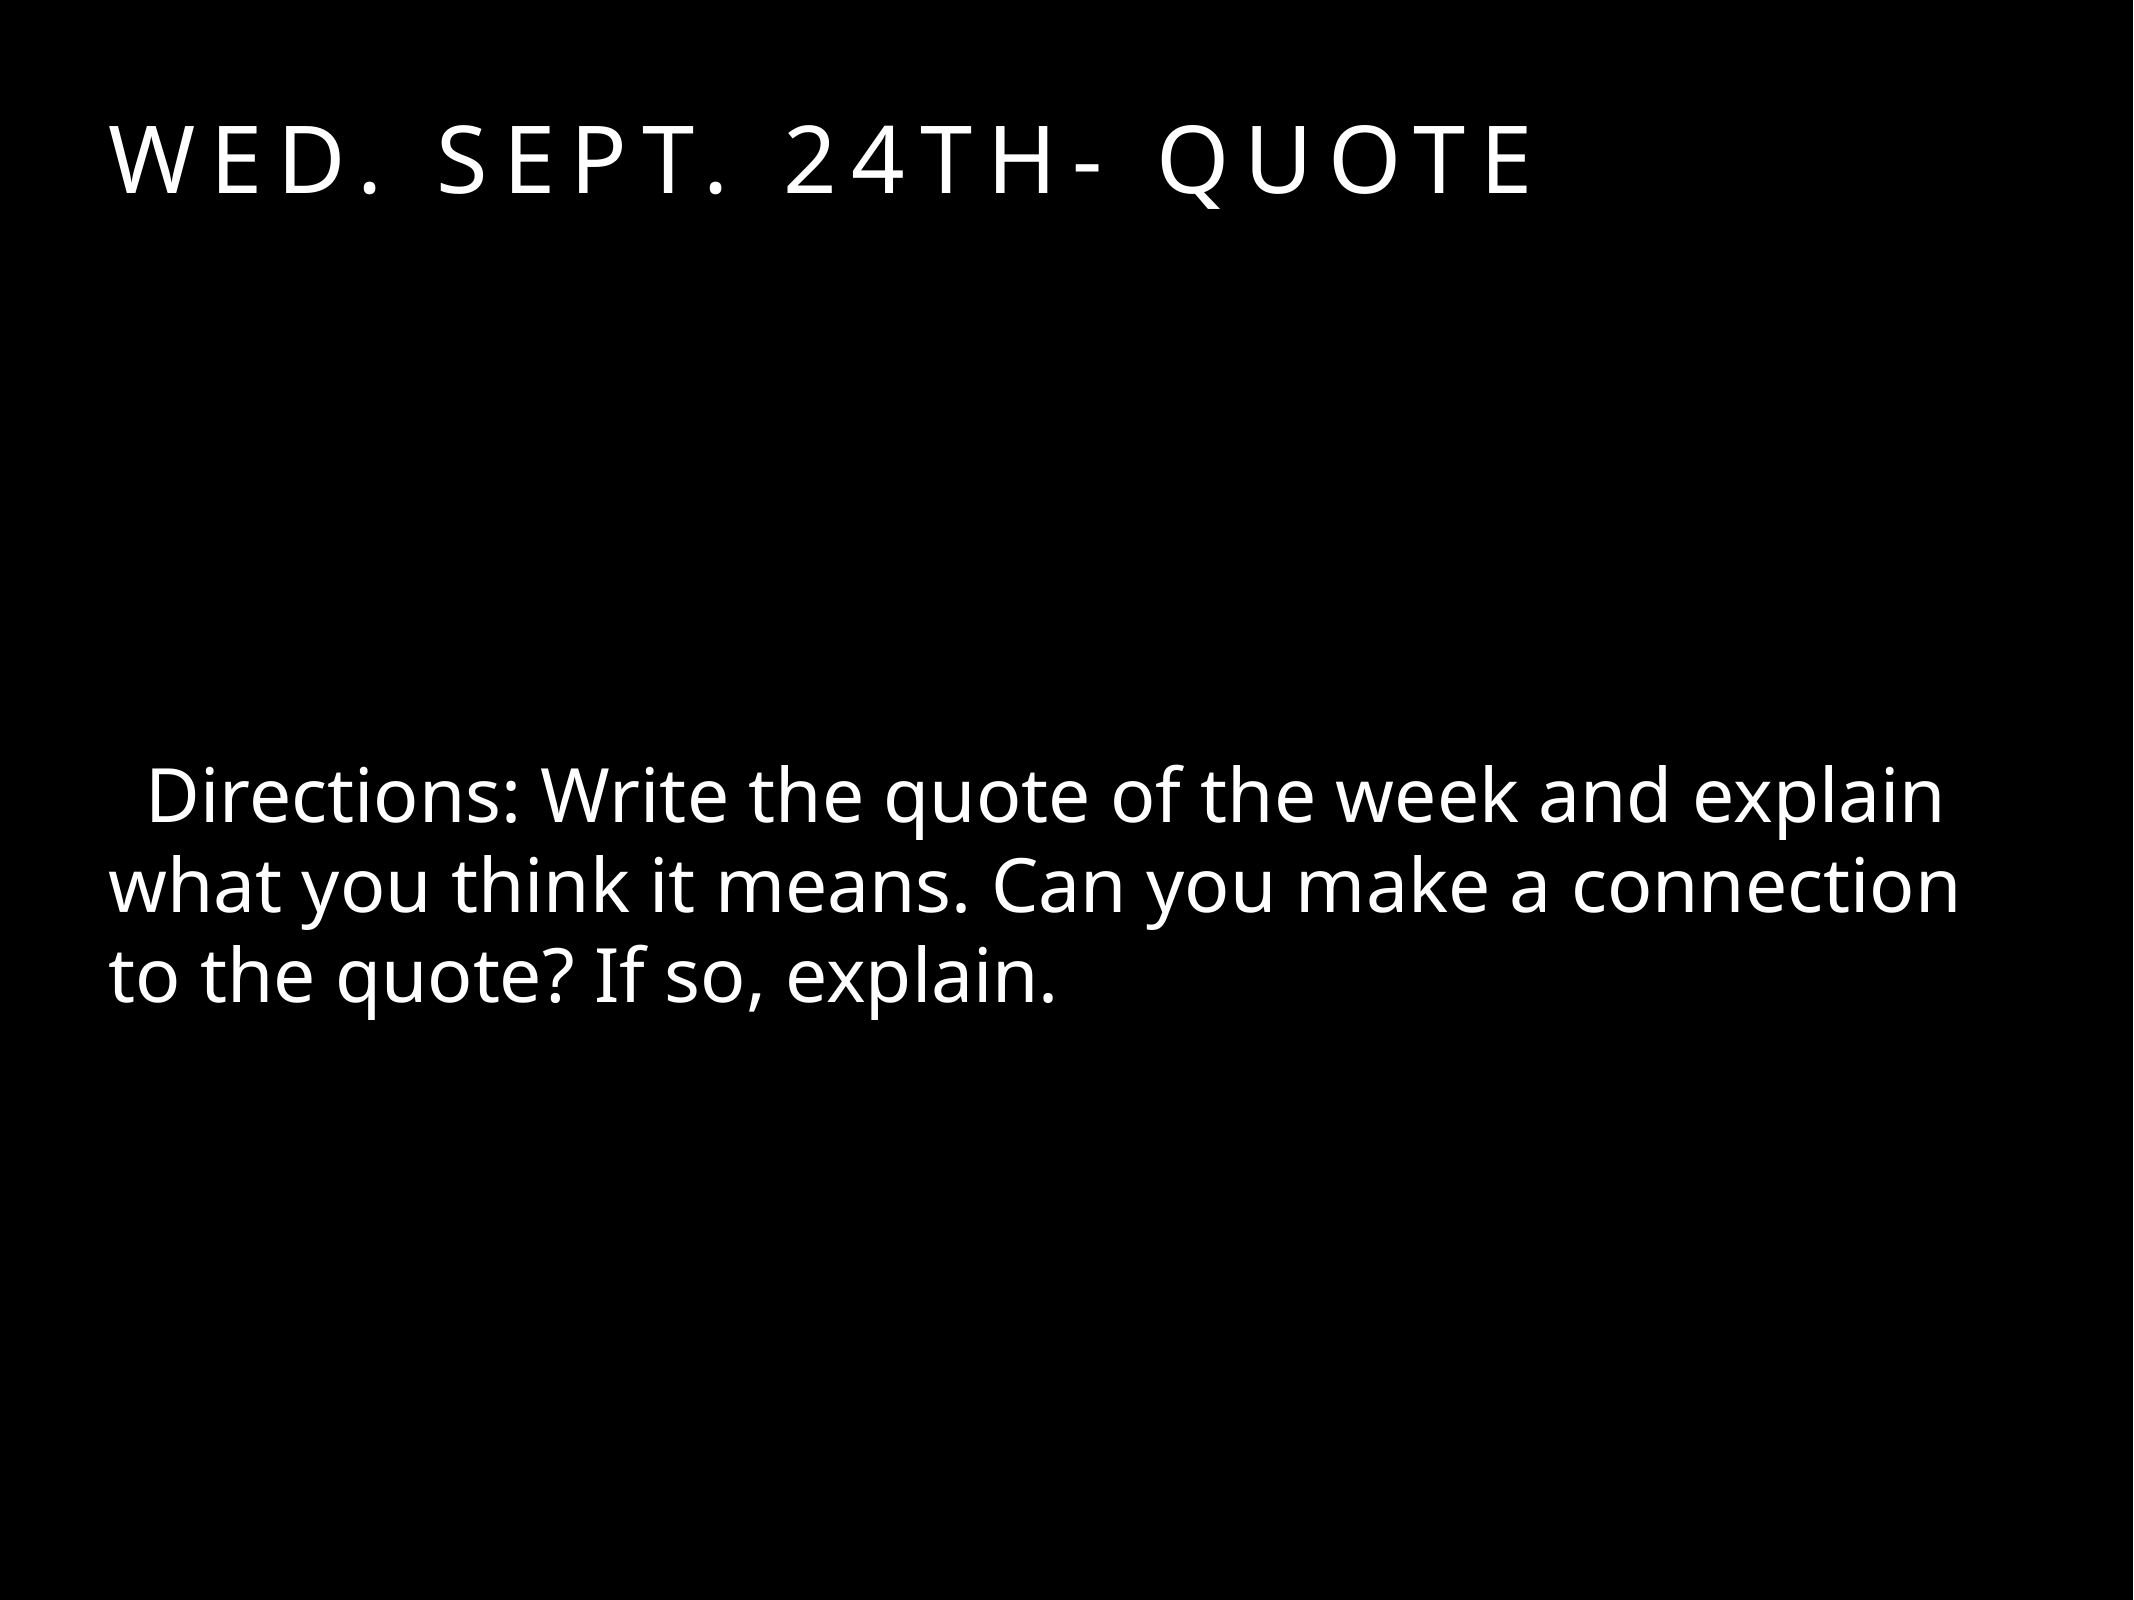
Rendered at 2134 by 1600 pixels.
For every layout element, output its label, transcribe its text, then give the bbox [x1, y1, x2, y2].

title Wed. Sept. 24th- Quote [107, 99, 2026, 330]
list Directions: Write the quote of the week and explain what you think it means. Can you make a connection to the quote? If so, explain. [107, 330, 2026, 1434]
